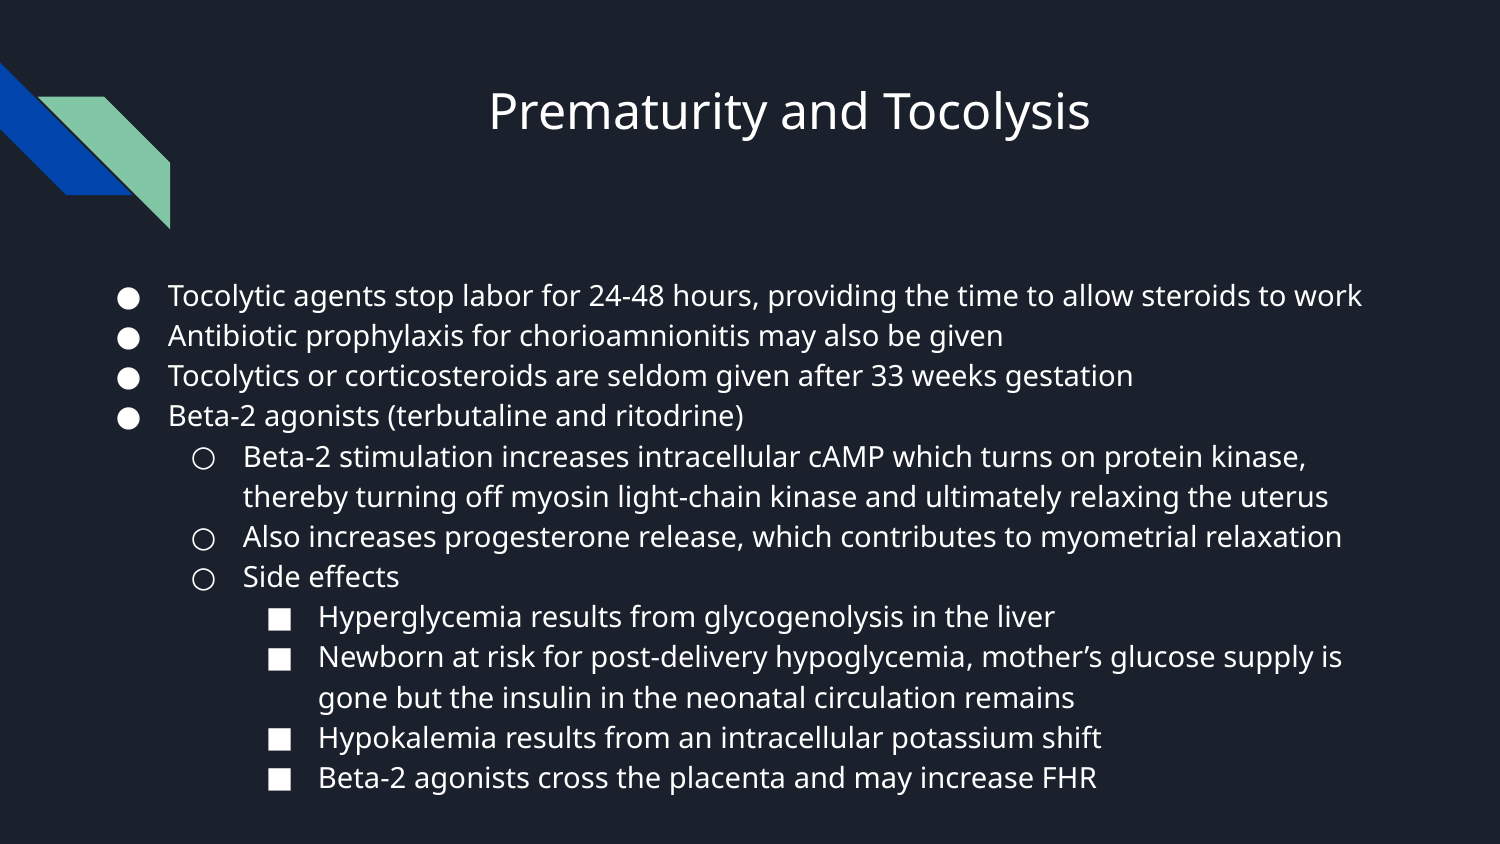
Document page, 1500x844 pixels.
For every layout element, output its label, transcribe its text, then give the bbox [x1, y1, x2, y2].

list Tocolytic agents stop labor for 24-48 hours, providing the time to allow steroids to work Antibiotic prophylaxis for chorioamnionitis may also be given Tocolytics or corticosteroids are seldom given after 33 weeks gestation Beta-2 agonists (terbutaline and ritodrine) Beta-2 stimulation increases intracellular cAMP which turns on protein kinase, thereby turning off myosin light-chain kinase and ultimately relaxing the uterus Also increases progesterone release, which contributes to myometrial relaxation Side effects Hyperglycemia results from glycogenolysis in the liver Newborn at risk for post-delivery hypoglycemia, mother’s glucose supply is gone but the insulin in the neonatal circulation remains Hypokalemia results from an intracellular potassium shift Beta-2 agonists cross the placenta and may increase FHR [78, 257, 1424, 735]
title Prematurity and Tocolysis [212, 64, 1368, 215]
